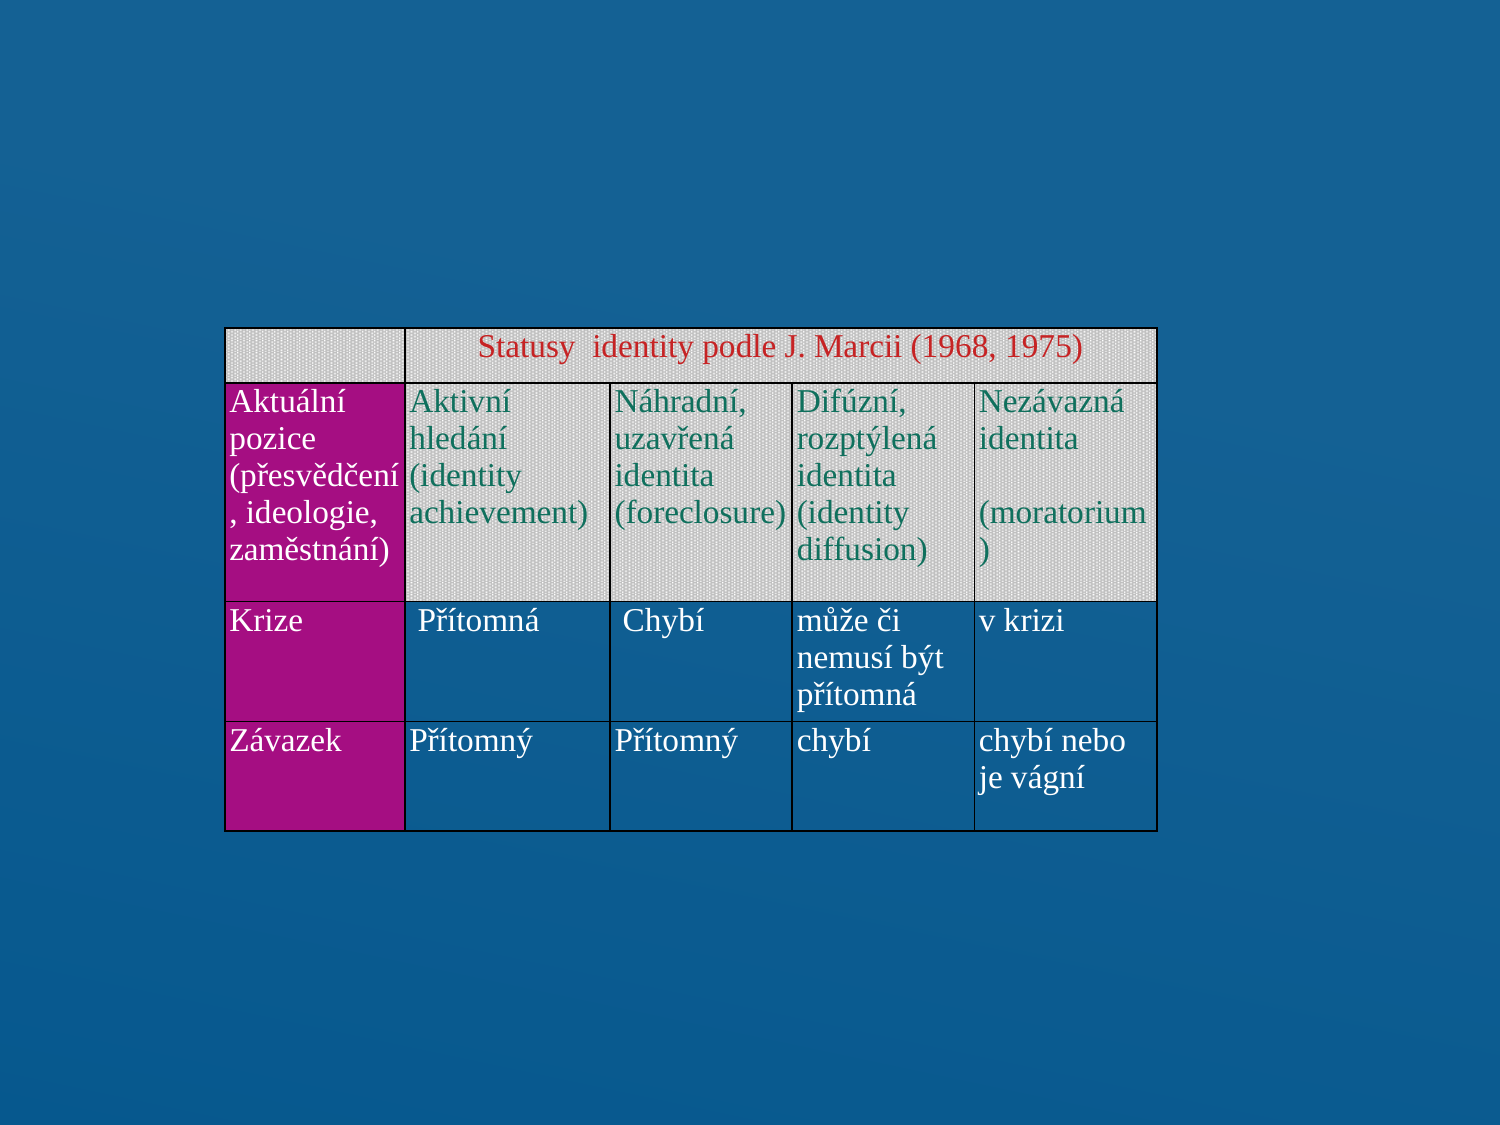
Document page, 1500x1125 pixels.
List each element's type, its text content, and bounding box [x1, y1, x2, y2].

table_cell Chybí [611, 602, 791, 721]
table_cell Náhradní, uzavřená identita (foreclosure) [611, 384, 791, 601]
table_cell chybí nebo je vágní [975, 722, 1156, 830]
table_cell může či nemusí být přítomná [793, 602, 974, 721]
table_header [226, 329, 404, 382]
table_cell chybí [793, 722, 974, 830]
table_cell Přítomná [406, 602, 609, 721]
table_cell Difúzní, rozptýlená identita (identity diffusion) [793, 384, 974, 601]
table_cell Nezávazná identita (moratorium) [975, 384, 1156, 601]
table_header Statusy identity podle J. Marcii (1968, 1975) [406, 329, 1156, 382]
table_cell Krize [226, 602, 404, 721]
table_cell Přítomný [611, 722, 791, 830]
table_cell Přítomný [406, 722, 609, 830]
table_cell v krizi [975, 602, 1156, 721]
table_cell Aktuální pozice (přesvědčení, ideologie, zaměstnání) [226, 384, 404, 601]
table_cell Aktivní hledání (identity achievement) [406, 384, 609, 601]
table_cell Závazek [226, 722, 404, 830]
